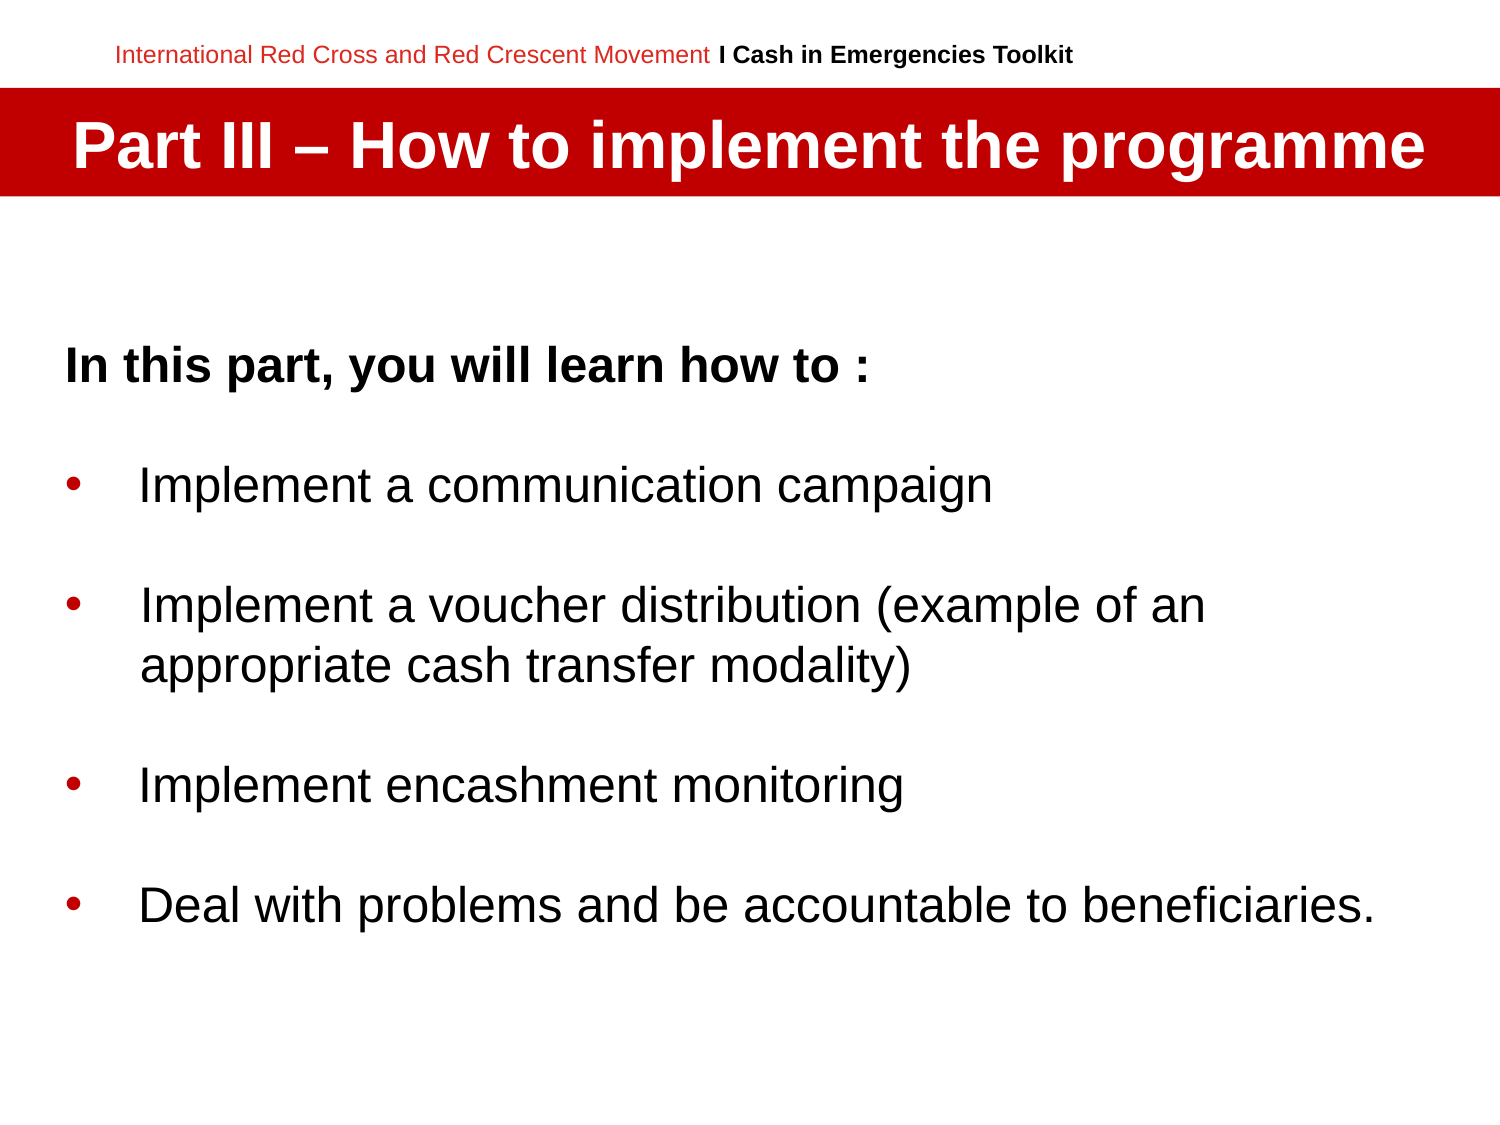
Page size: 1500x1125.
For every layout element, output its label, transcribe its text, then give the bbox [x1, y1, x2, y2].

text_box Part III – How to implement the programme [0, 87, 1500, 197]
text_box In this part, you will learn how to : Implement a communication campaign Implement a voucher distribution (example of an appropriate cash transfer modality) Implement encashment monitoring Deal with problems and be accountable to beneficiaries. [50, 325, 1425, 941]
